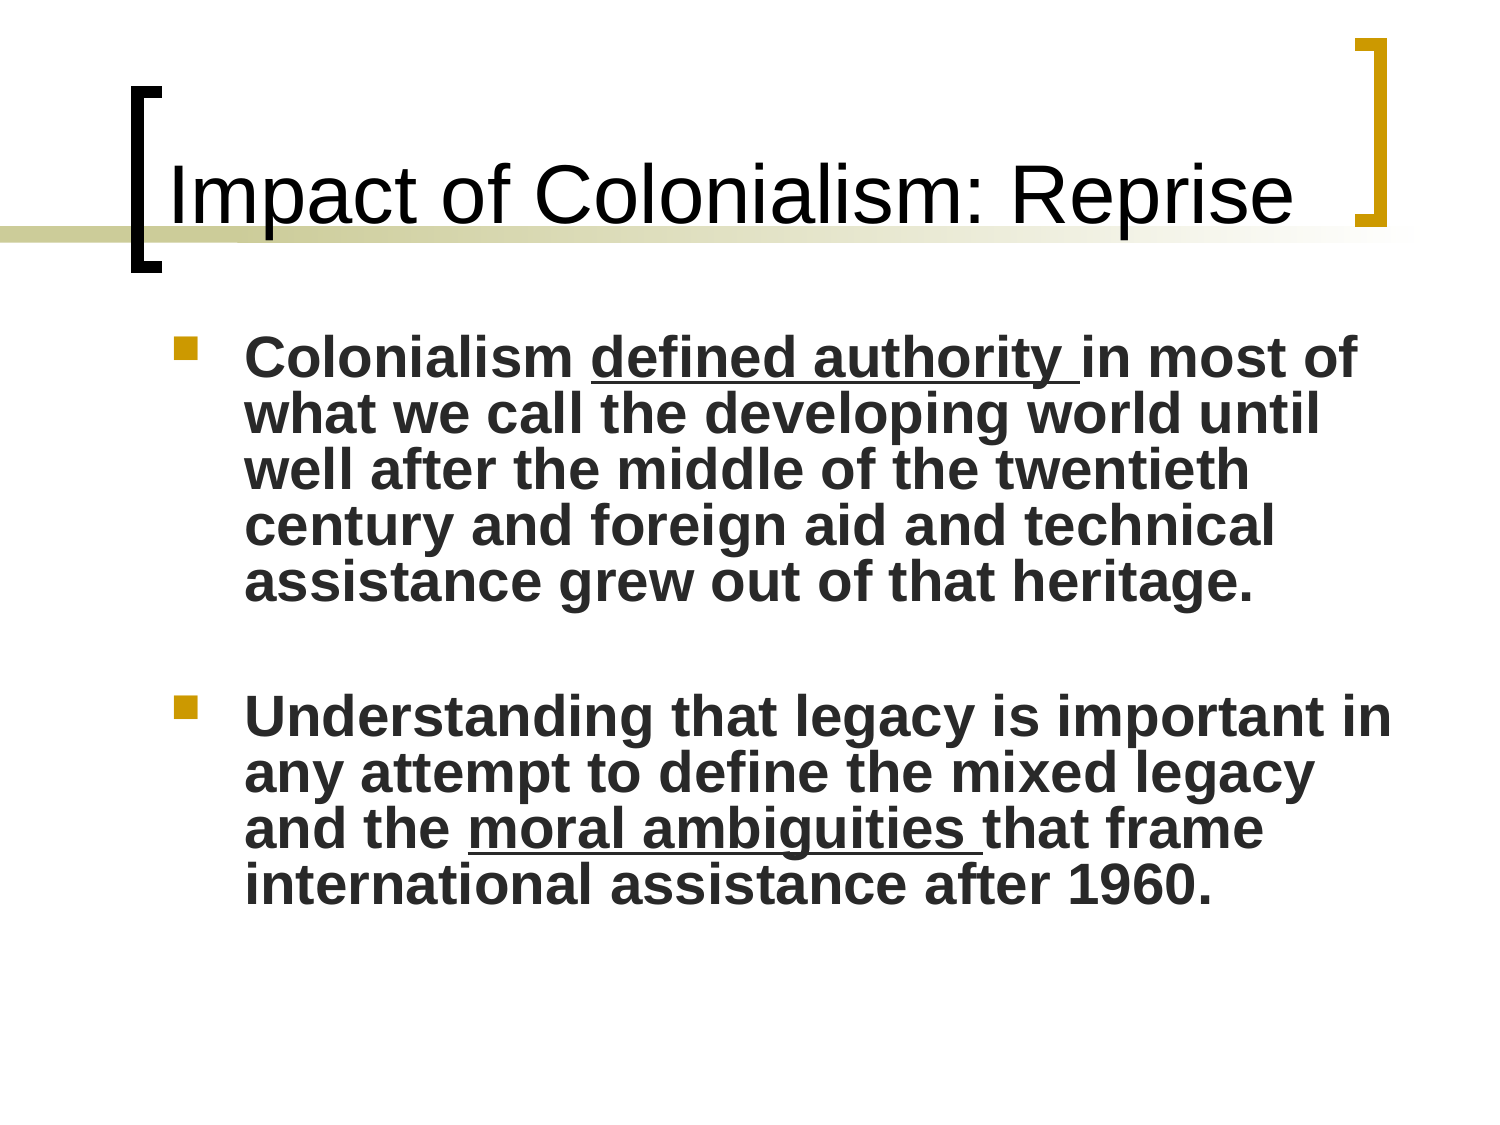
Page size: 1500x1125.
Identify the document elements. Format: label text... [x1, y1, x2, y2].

title Impact of Colonialism: Reprise [152, 15, 1328, 248]
list Colonialism defined authority in most of what we call the developing world until well after the middle of the twentieth century and foreign aid and technical assistance grew out of that heritage. Understanding that legacy is important in any attempt to define the mixed legacy and the moral ambiguities that frame international assistance after 1960. [155, 324, 1413, 1000]
